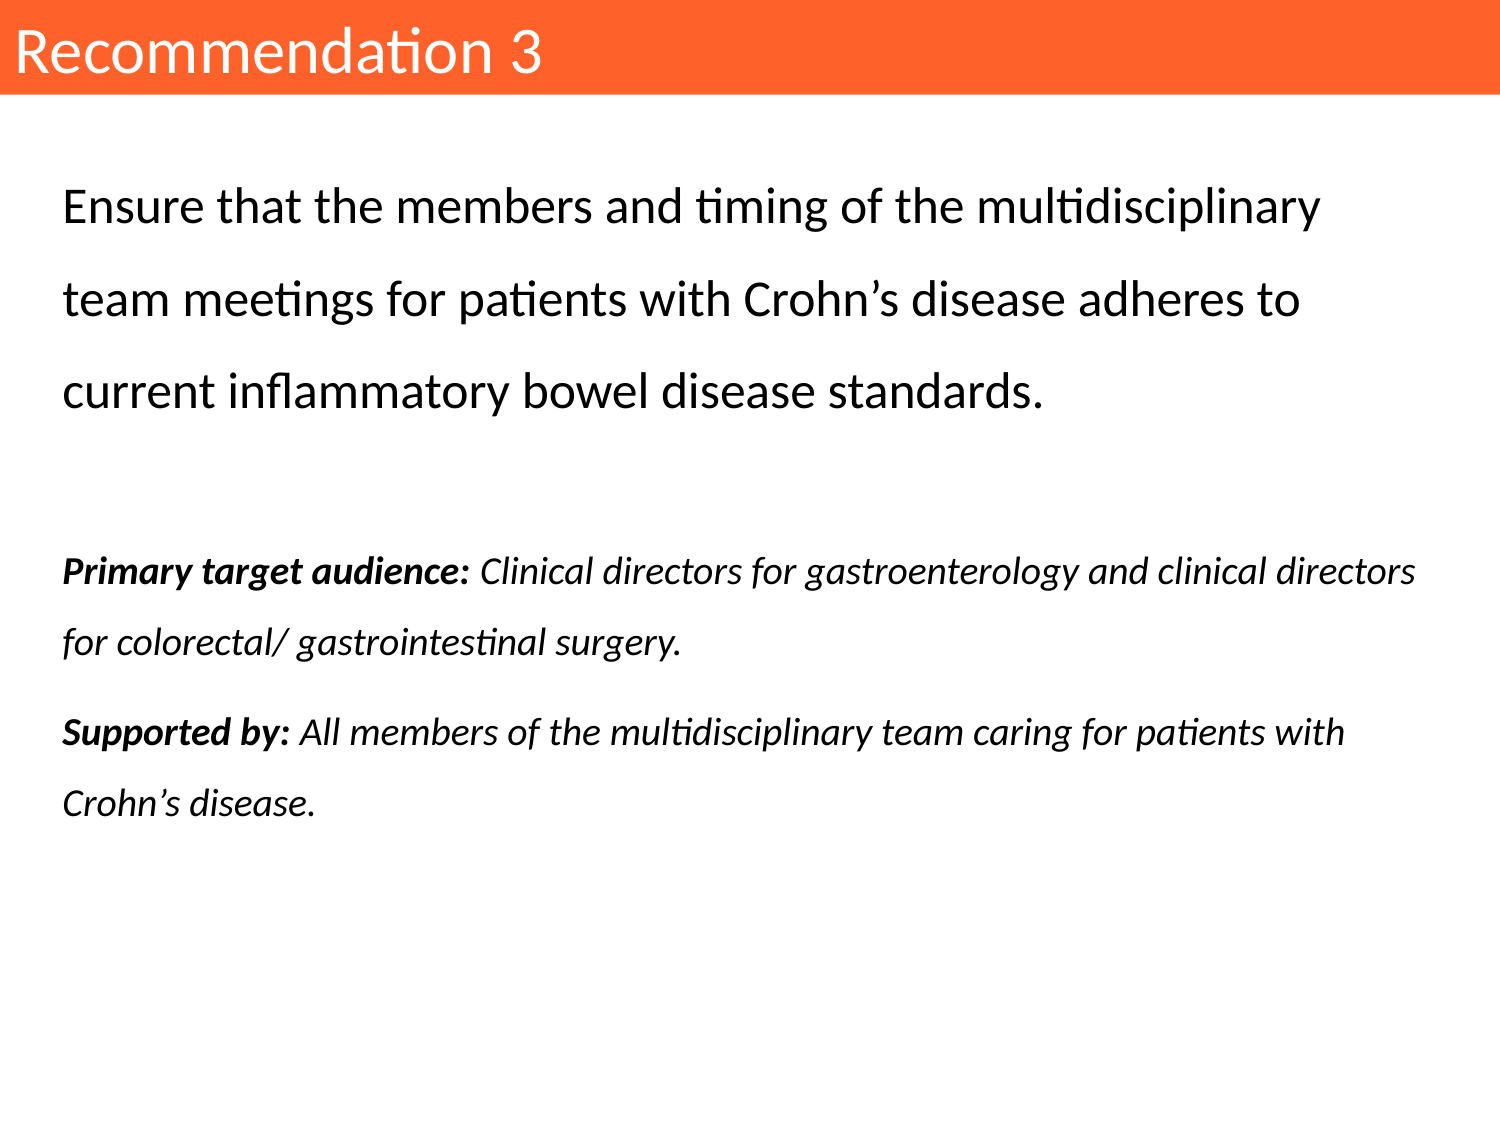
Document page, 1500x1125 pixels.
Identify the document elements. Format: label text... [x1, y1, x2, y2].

text_box Recommendation 3 [0, 0, 1500, 95]
list Ensure that the members and timing of the multidisciplinary team meetings for patients with Crohn’s disease adheres to current inflammatory bowel disease standards. Primary target audience: Clinical directors for gastroenterology and clinical directors for colorectal/ gastrointestinal surgery. Supported by: All members of the multidisciplinary team caring for patients with Crohn’s disease. [47, 133, 1448, 840]
